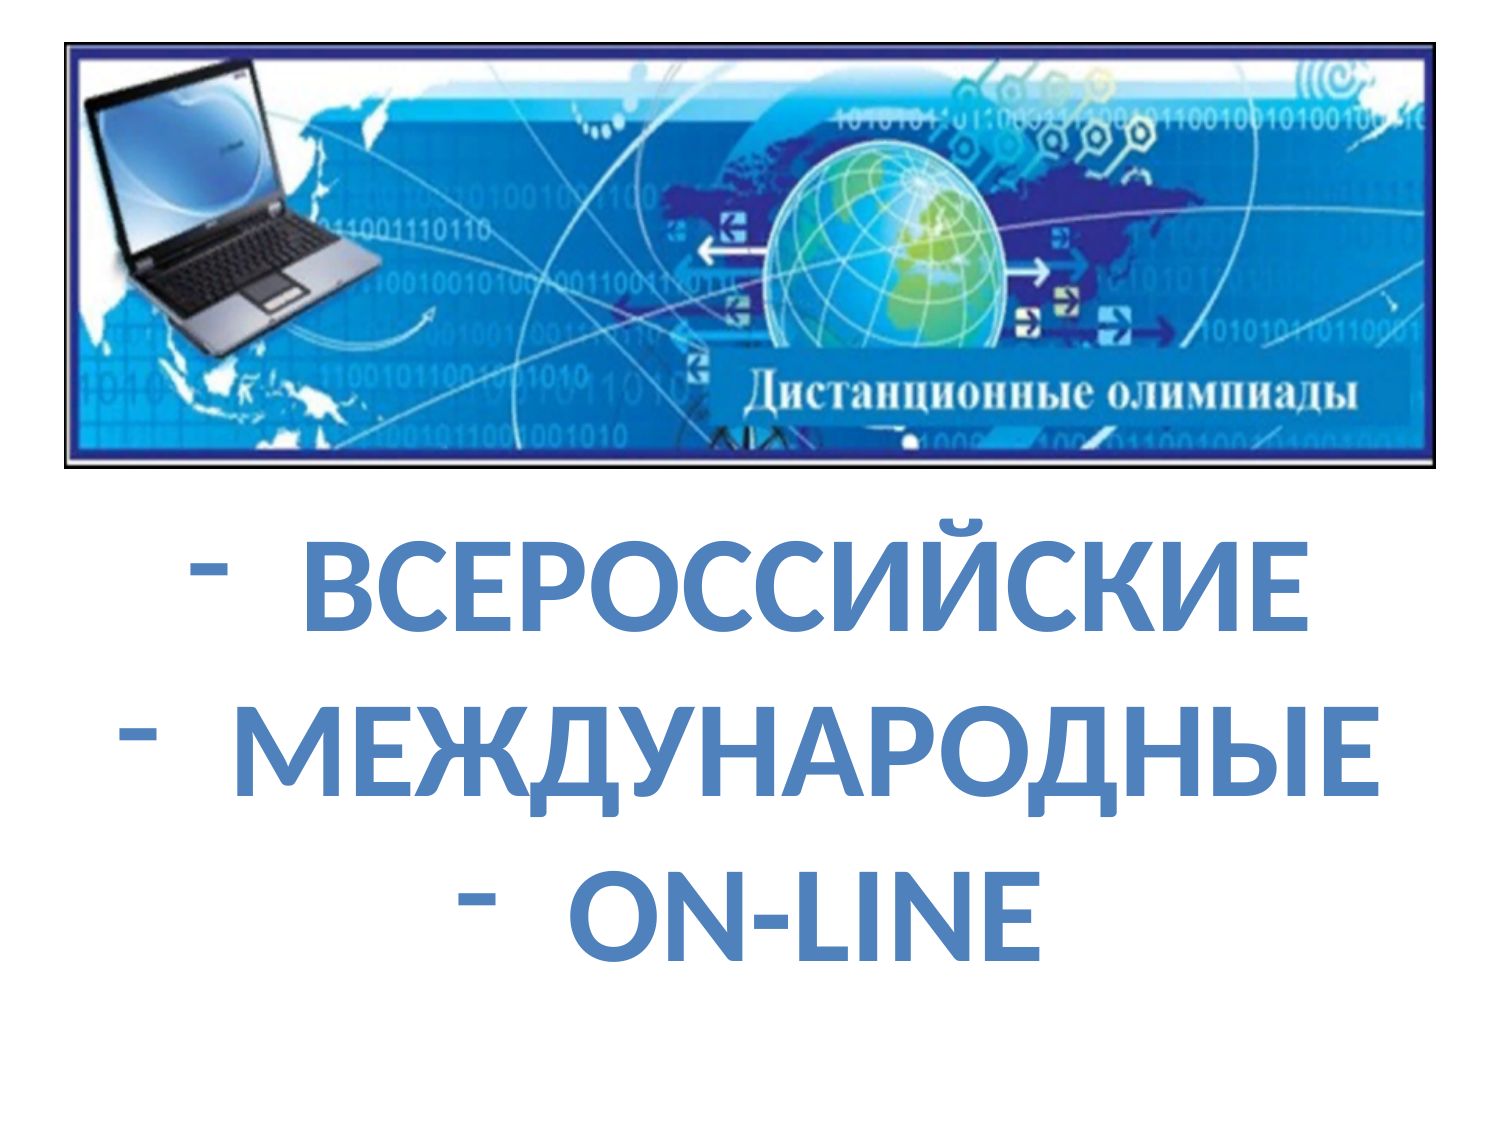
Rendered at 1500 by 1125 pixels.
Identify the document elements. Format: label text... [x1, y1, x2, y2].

text_box Всероссийские Международные On-line [100, 486, 1400, 997]
picture [64, 42, 1436, 469]
